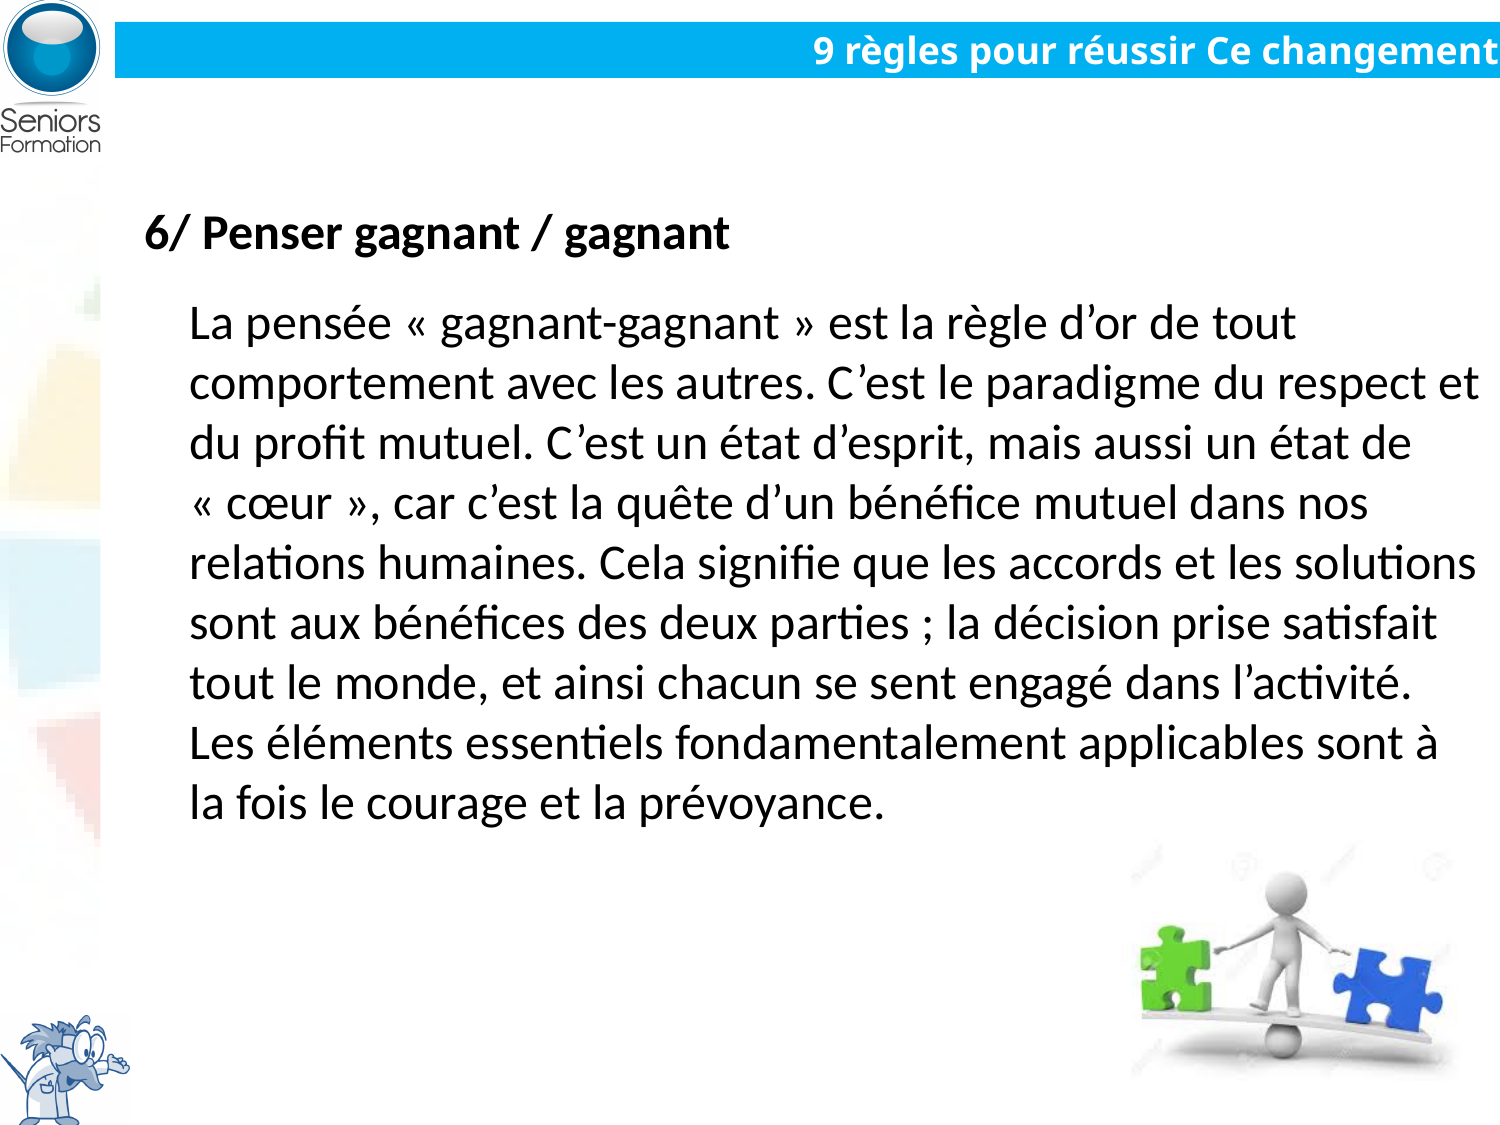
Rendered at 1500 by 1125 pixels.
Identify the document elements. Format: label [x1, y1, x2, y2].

picture [1121, 839, 1462, 1095]
text_box [0, 0, 1500, 1125]
picture [0, 1014, 131, 1125]
